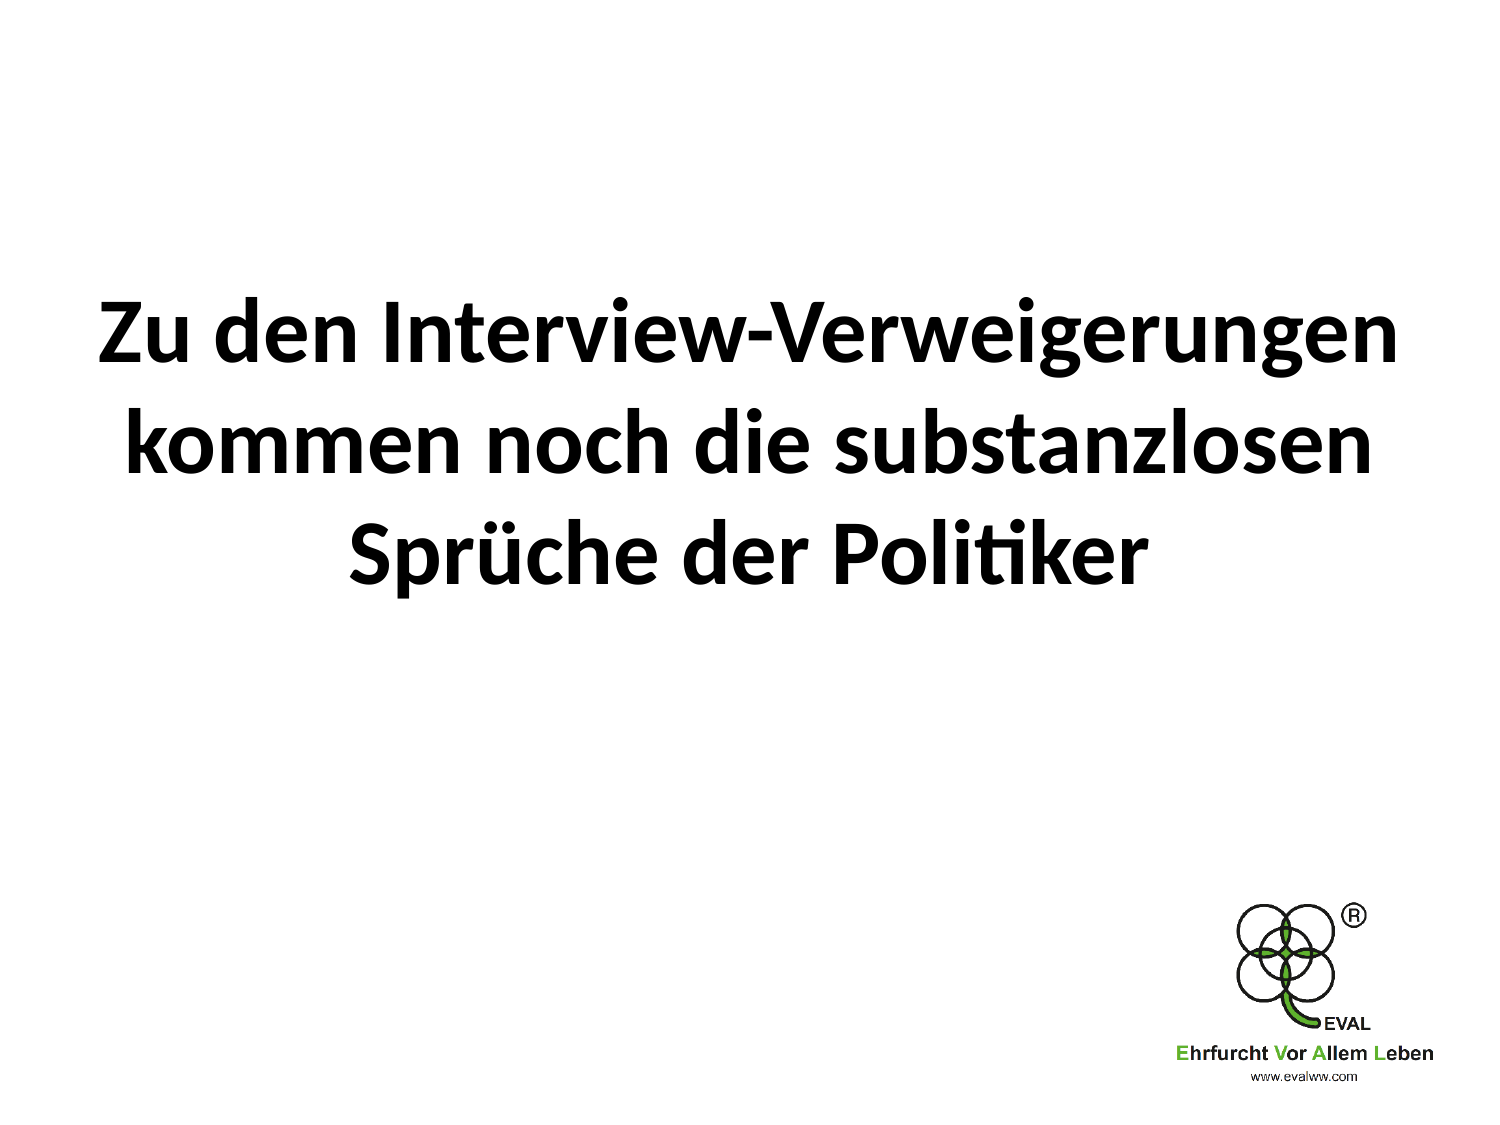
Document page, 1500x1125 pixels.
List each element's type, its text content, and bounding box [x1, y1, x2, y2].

title Zu den Interview-Verweigerungen kommen noch die substanzlosen Sprüche der Politiker [75, 45, 1425, 846]
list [1163, 891, 1444, 1090]
